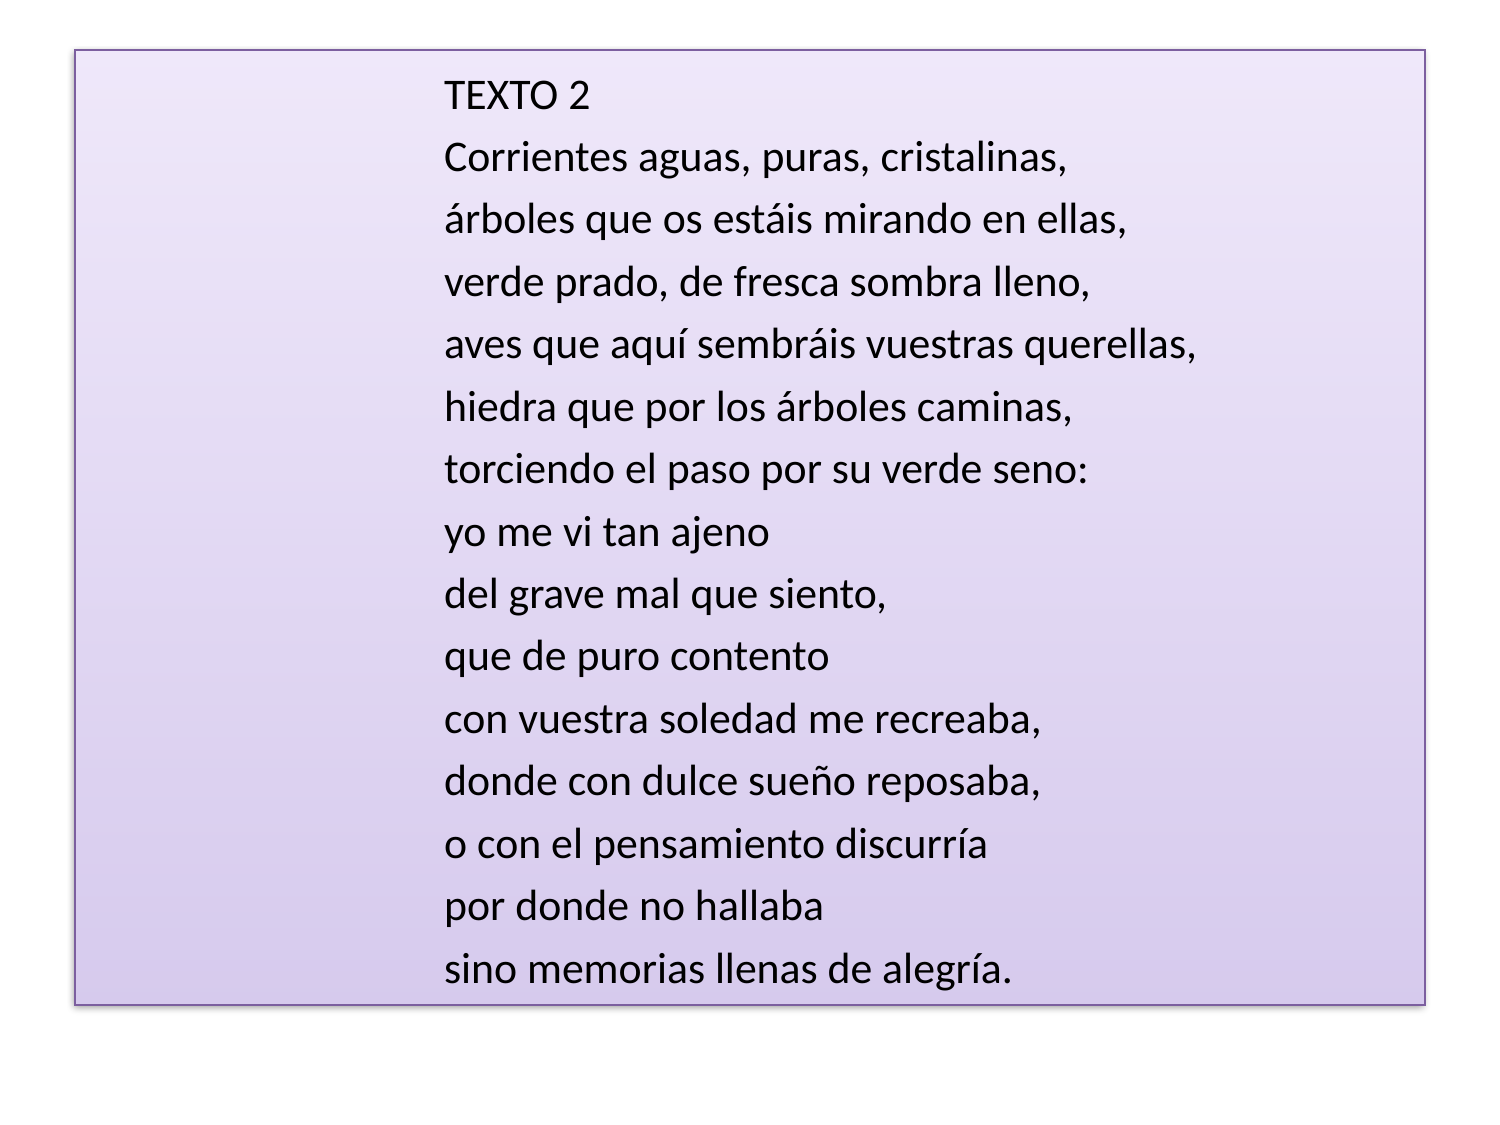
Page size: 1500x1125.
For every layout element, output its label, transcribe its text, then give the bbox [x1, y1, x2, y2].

list TEXTO 2 Corrientes aguas, puras, cristalinas, árboles que os estáis mirando en ellas, verde prado, de fresca sombra lleno, aves que aquí sembráis vuestras querellas, hiedra que por los árboles caminas, torciendo el paso por su verde seno: yo me vi tan ajeno del grave mal que siento, que de puro contento con vuestra soledad me recreaba, donde con dulce sueño reposaba, o con el pensamiento discurría por donde no hallaba sino memorias llenas de alegría. [75, 50, 1425, 1005]
